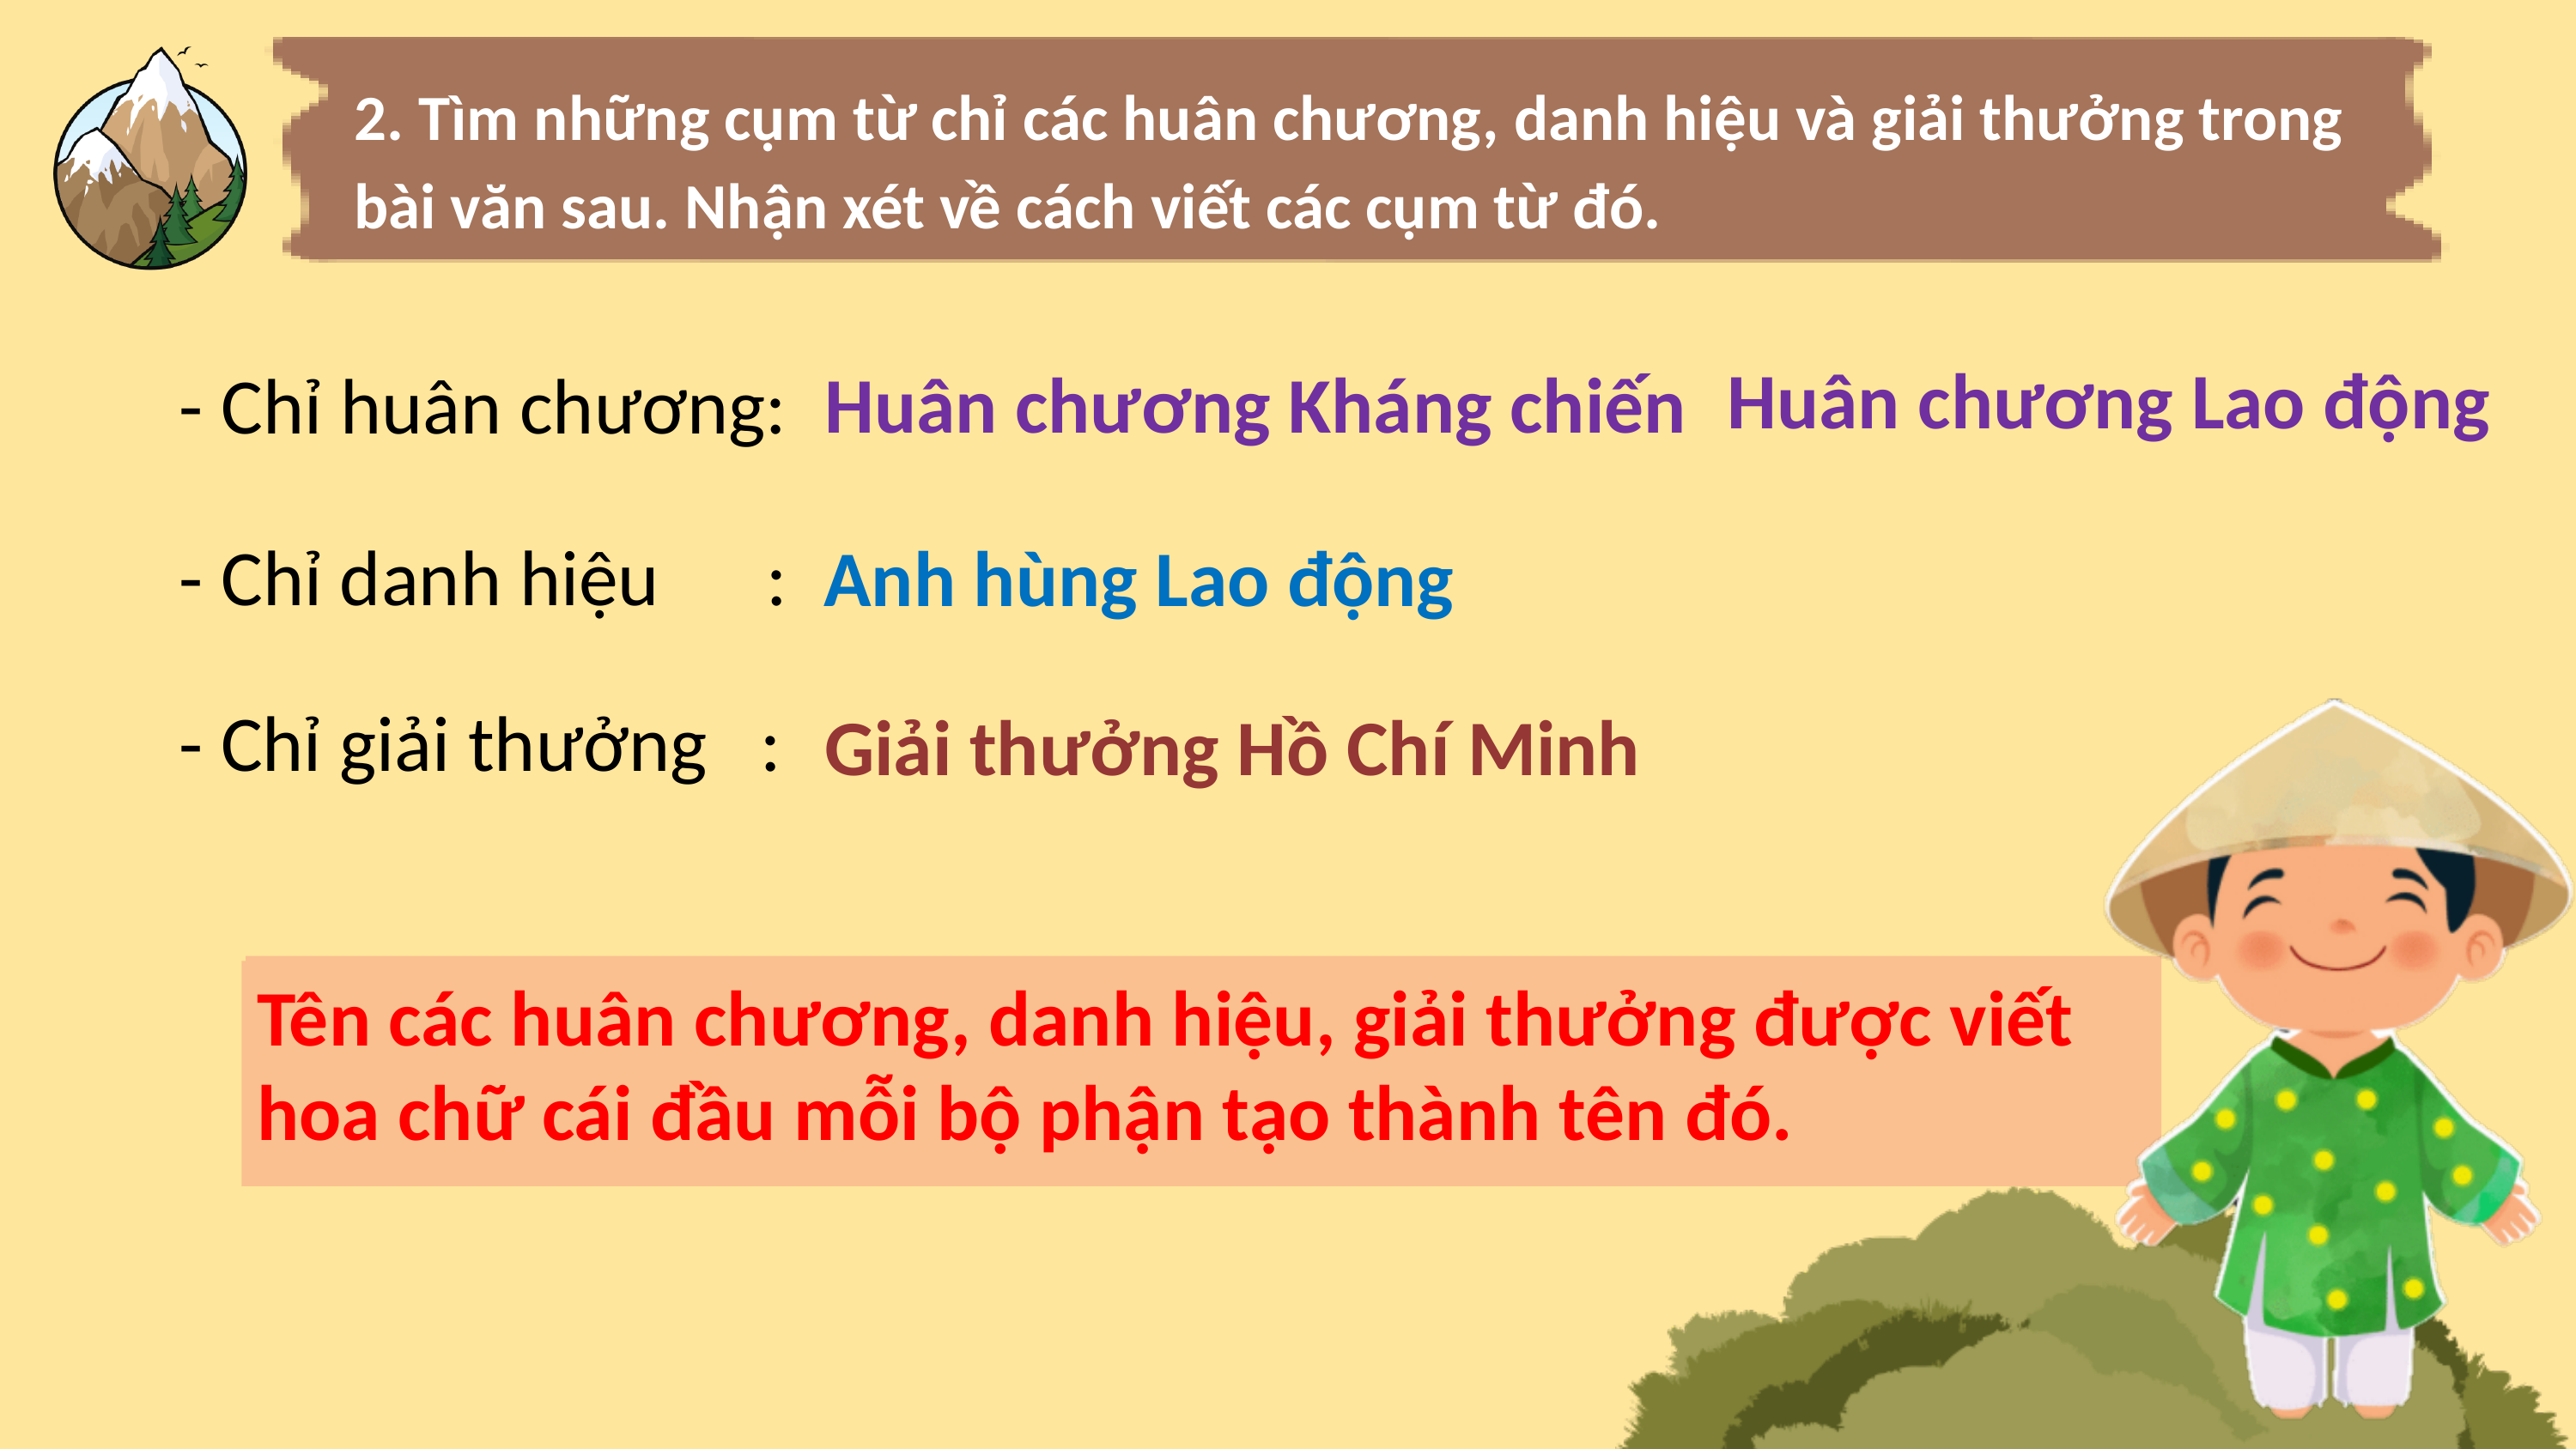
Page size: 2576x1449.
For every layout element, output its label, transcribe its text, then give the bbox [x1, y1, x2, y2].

picture [53, 37, 2470, 270]
text_box - Chỉ giải thưởng : [166, 686, 805, 794]
text_box Tên các huân chương, danh hiệu, giải thưởng được viết hoa chữ cái đầu mỗi bộ phận tạo thành tên đó. [241, 961, 2002, 1186]
text_box Huân chương Kháng chiến [811, 348, 1701, 455]
text_box Anh hùng Lao động [811, 520, 1468, 628]
text_box - Chỉ huân chương: [166, 349, 805, 425]
text_box Huân chương Lao động [1714, 343, 2505, 452]
text_box Giải thưởng Hồ Chí Minh [811, 690, 1655, 797]
text_box - Chỉ danh hiệu : [166, 493, 805, 655]
picture [1615, 653, 2576, 1449]
text_box Em có nhận xét gì về cách viết tên các huân chương, danh hiệu giải thưởng ở trên? [246, 955, 2002, 961]
